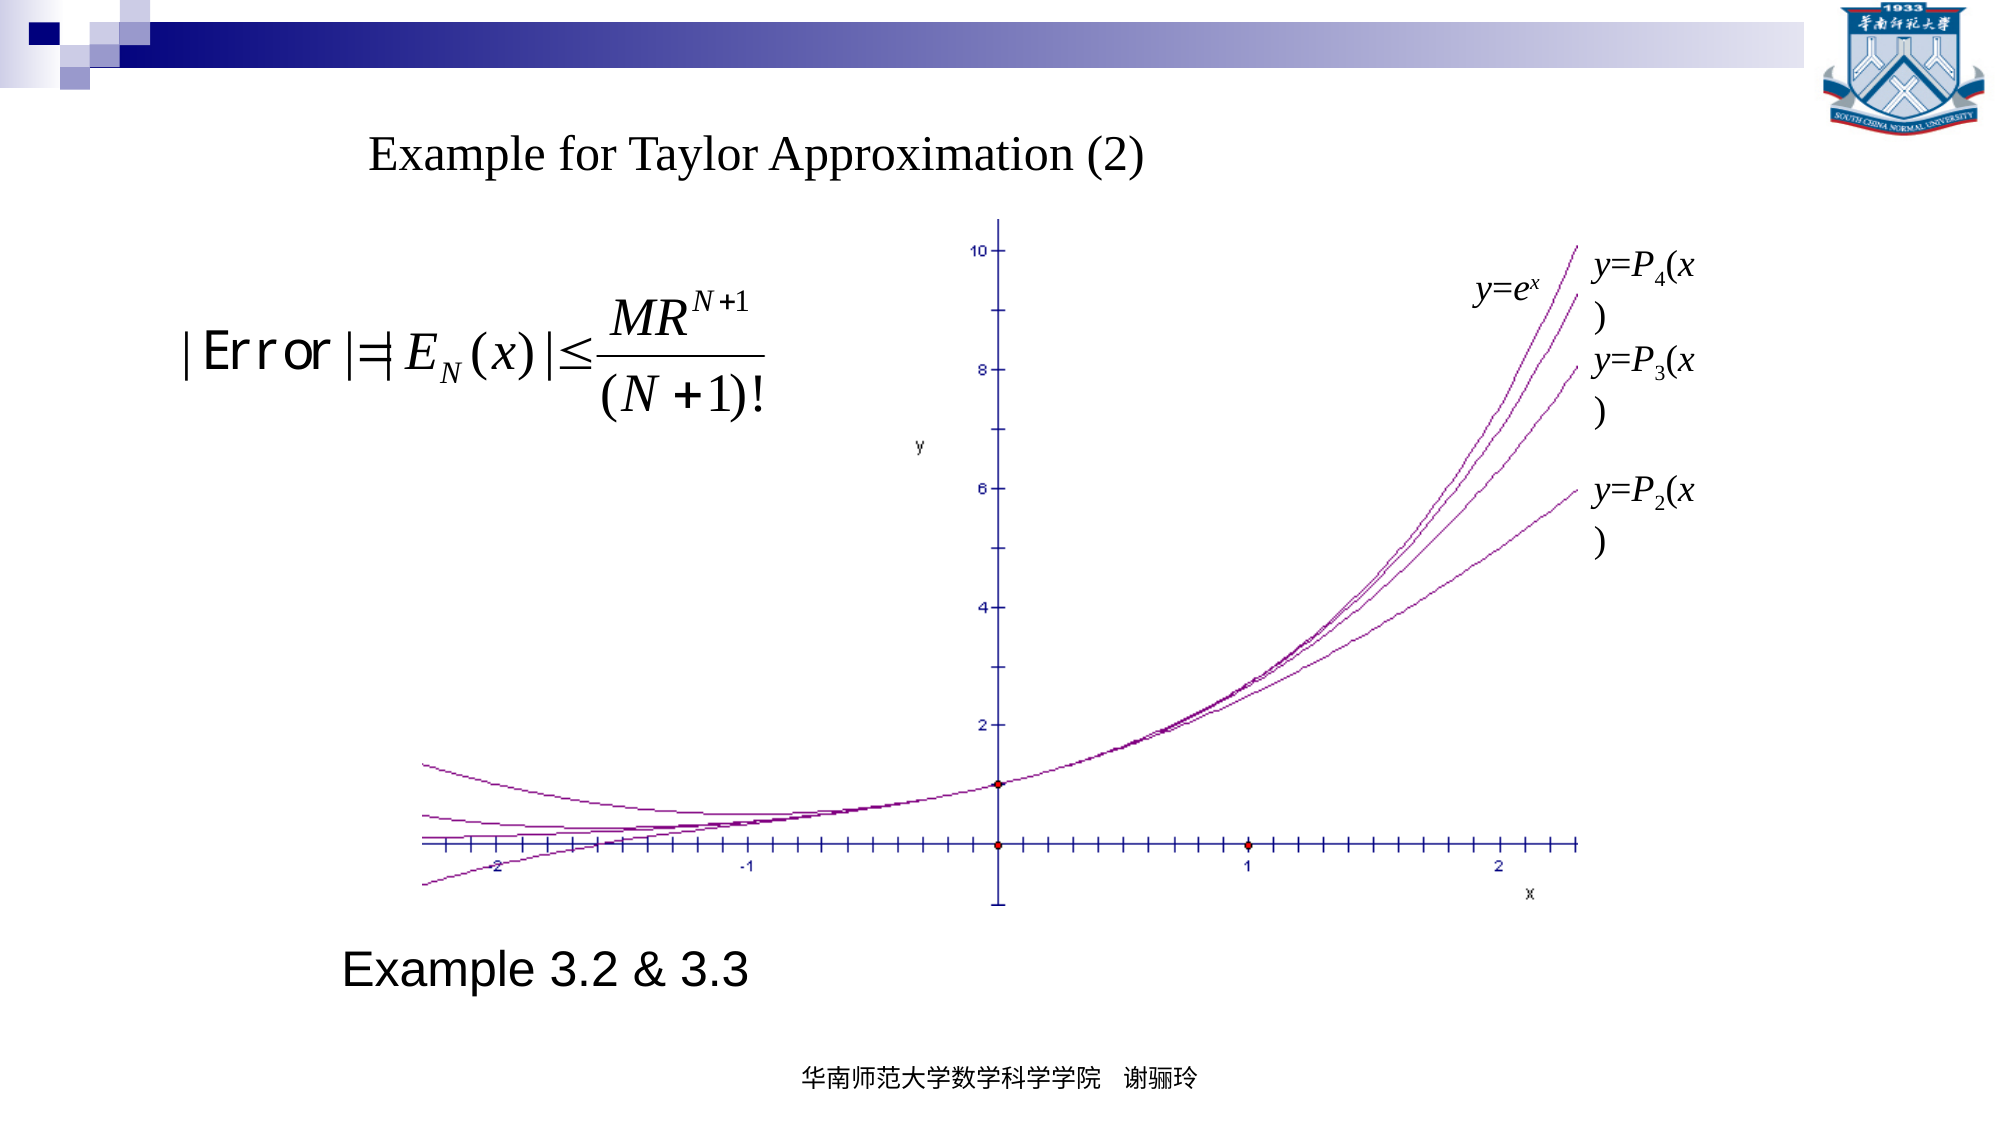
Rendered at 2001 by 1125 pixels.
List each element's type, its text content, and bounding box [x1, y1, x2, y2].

picture [1804, 0, 2000, 142]
text_box Example for Taylor Approximation (2) [353, 113, 1161, 189]
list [176, 274, 776, 433]
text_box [422, 219, 1721, 906]
footer 华南师范大学数学科学学院 谢骊玲 [683, 1025, 1317, 1100]
text_box Example 3.2 & 3.3 [326, 928, 776, 1004]
